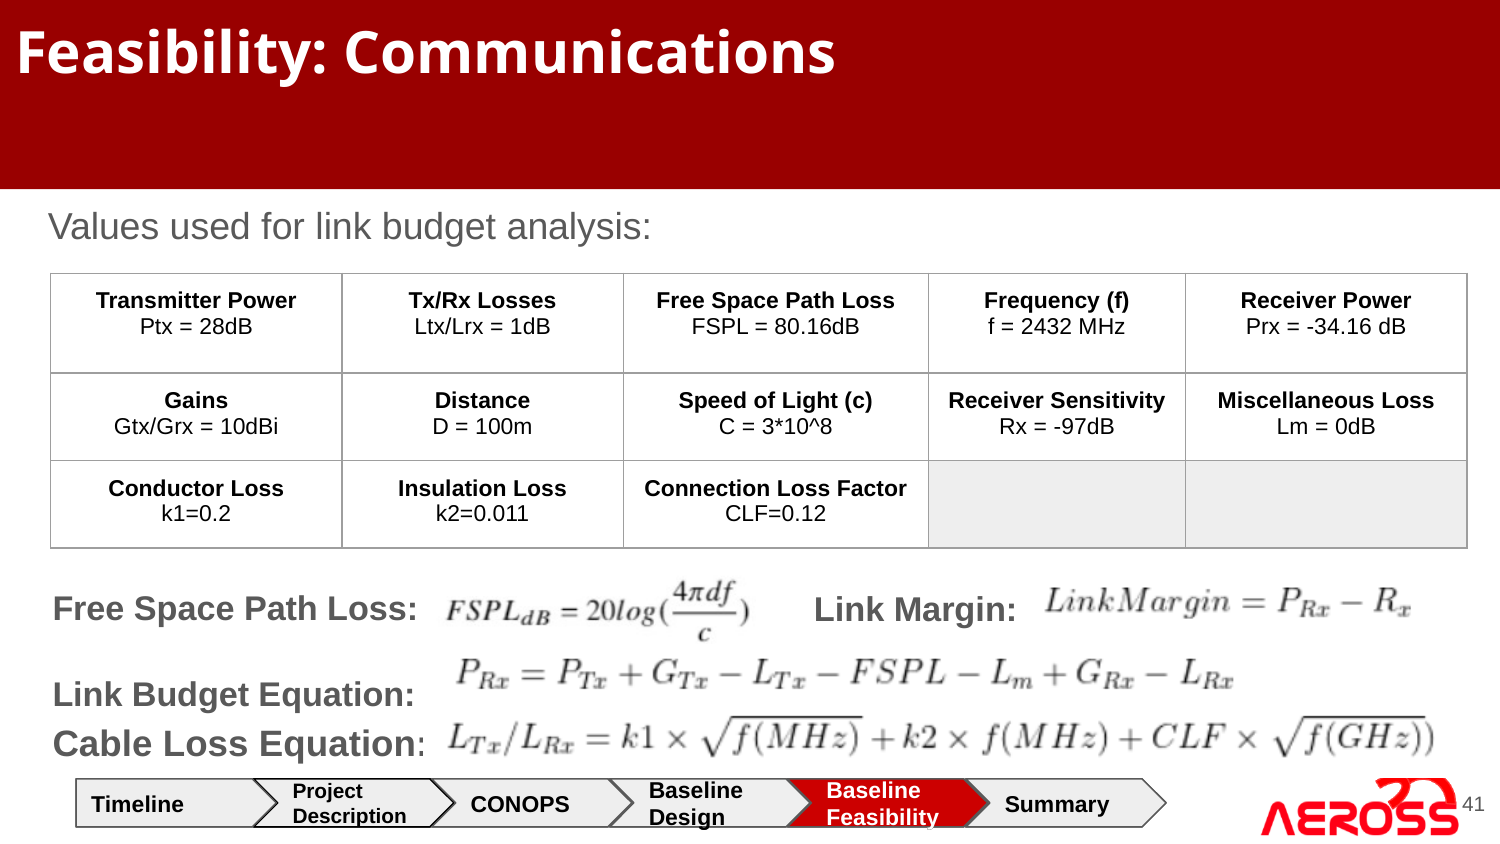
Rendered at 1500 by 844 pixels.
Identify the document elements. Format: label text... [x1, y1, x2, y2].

text_box Values used for link budget analysis: [33, 180, 970, 263]
table_cell Receiver Sensitivity Rx = -97dB [929, 374, 1185, 460]
text_box Timeline [76, 780, 277, 827]
text_box Baseline Design [609, 788, 810, 827]
table_header Frequency (f) f = 2432 MHz [929, 274, 1185, 372]
list Cable Loss Equation: [37, 701, 420, 780]
picture [423, 651, 1467, 844]
table_cell Connection Loss Factor CLF=0.12 [624, 461, 928, 547]
list Link Budget Equation: [37, 651, 435, 701]
text_box Summary [965, 788, 1167, 827]
table_cell Gains Gtx/Grx = 10dBi [51, 374, 341, 460]
list Free Space Path Loss: [37, 568, 224, 647]
table_cell Distance D = 100m [343, 374, 623, 460]
picture [228, 556, 955, 644]
table_header Transmitter Power Ptx = 28dB [51, 274, 341, 372]
picture [1028, 563, 1428, 637]
text_box CONOPS [431, 788, 632, 827]
table_header Receiver Power Prx = -34.16 dB [1186, 274, 1466, 372]
table_cell Insulation Loss k2=0.011 [343, 461, 623, 547]
table_header Tx/Rx Losses Ltx/Lrx = 1dB [343, 274, 623, 372]
table_cell Miscellaneous Loss Lm = 0dB [1186, 374, 1466, 460]
title Feasibility: Communications [0, 0, 1500, 190]
table_cell Conductor Loss k1=0.2 [51, 461, 341, 547]
table_cell [1186, 461, 1466, 547]
text_box Project Description [254, 780, 454, 827]
slide_number ‹#› [1471, 770, 1500, 836]
table_cell Speed of Light (c) C = 3*10^8 [624, 374, 928, 460]
table_header Free Space Path Loss FSPL = 80.16dB [624, 274, 928, 372]
text_box Baseline Feasibility [787, 788, 988, 827]
list Link Margin: [959, 566, 1026, 644]
table_cell [929, 461, 1185, 547]
